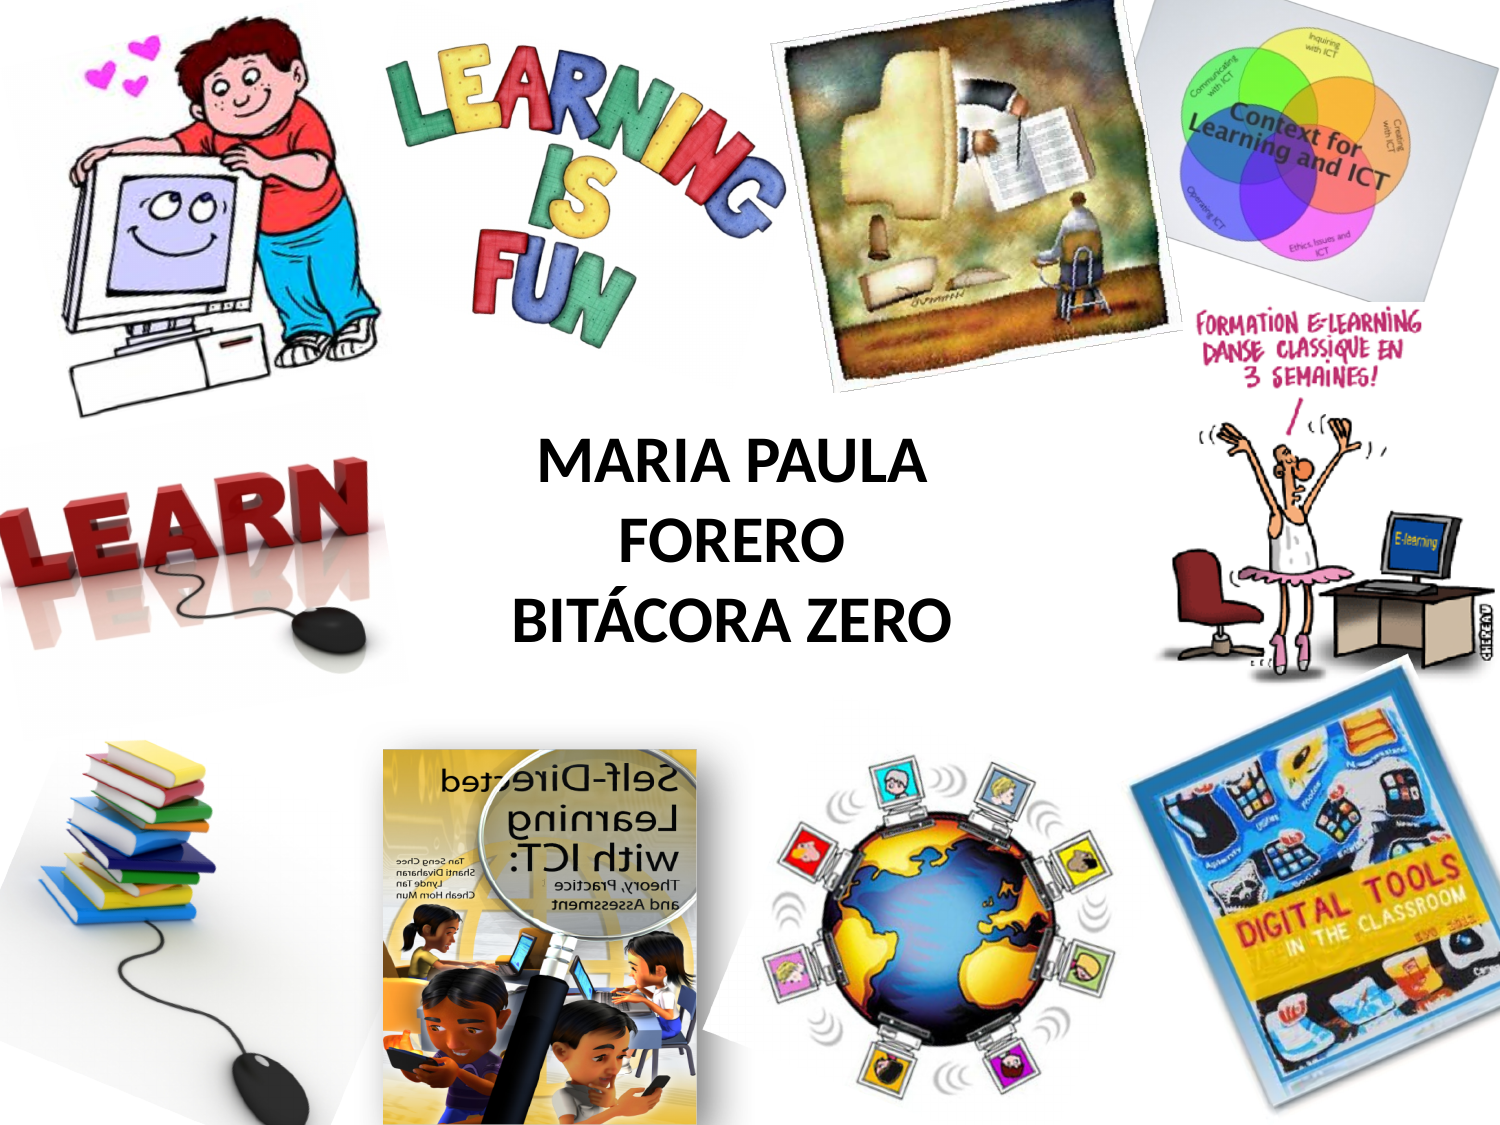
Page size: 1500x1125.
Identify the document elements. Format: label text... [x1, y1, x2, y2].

picture [0, 0, 1500, 1125]
text_box MARIA PAULA FORERO BITÁCORA ZERO [419, 408, 1046, 664]
